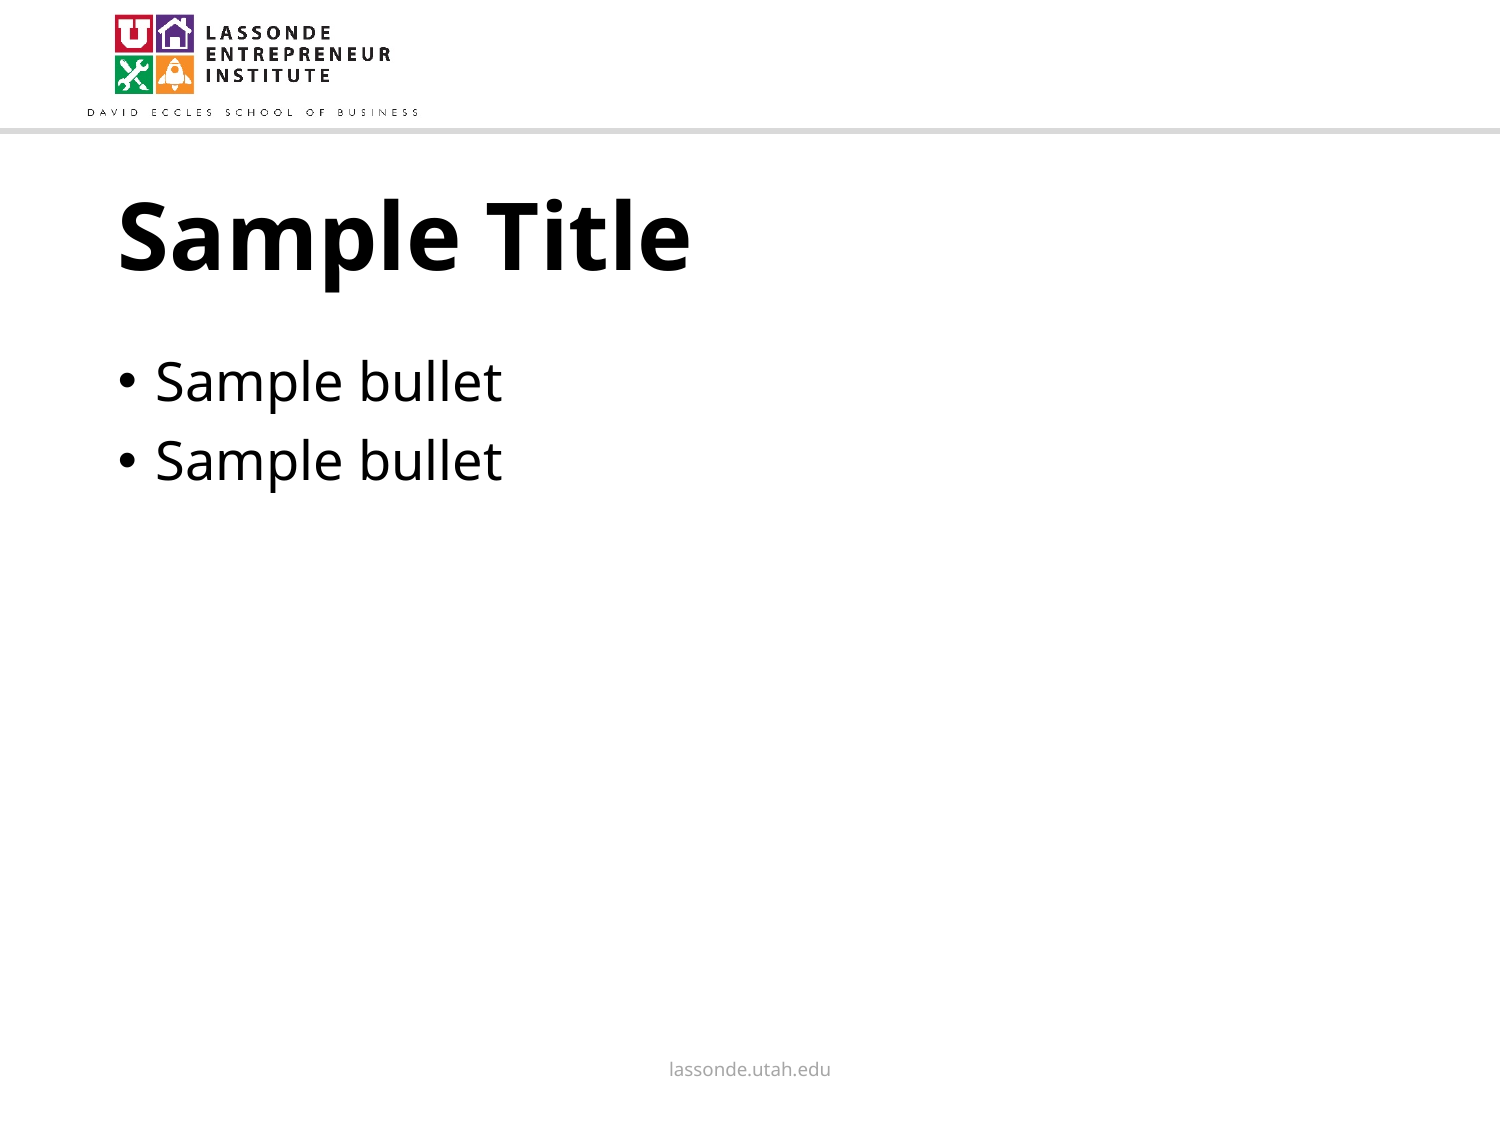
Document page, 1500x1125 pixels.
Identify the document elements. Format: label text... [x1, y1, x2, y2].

picture [77, 2, 427, 126]
list Sample Title [103, 182, 1397, 330]
list Sample bullet Sample bullet [103, 346, 1397, 1017]
